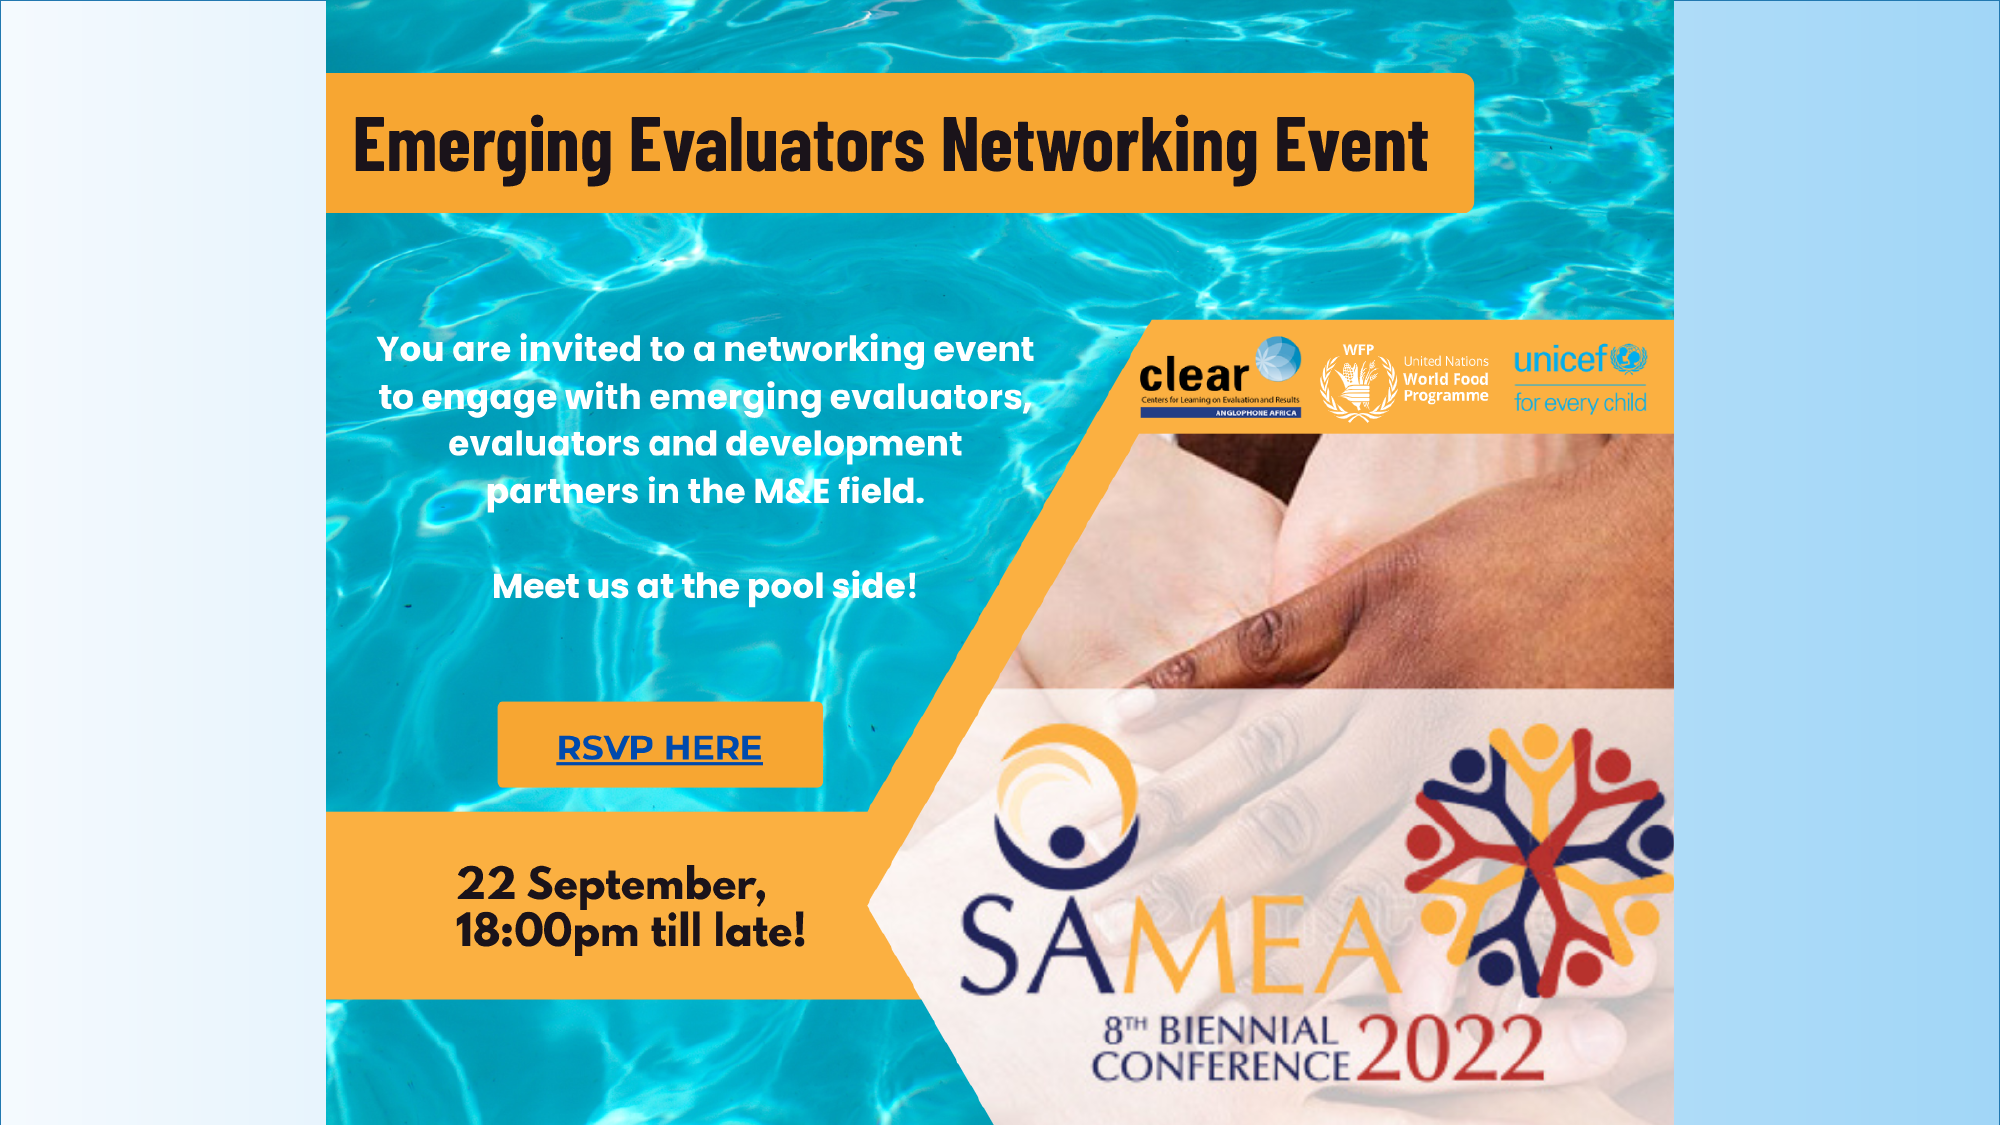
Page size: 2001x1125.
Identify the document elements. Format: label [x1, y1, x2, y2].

text_box [1674, 0, 2000, 1125]
text_box [0, 0, 325, 1125]
list [326, 0, 1674, 1125]
